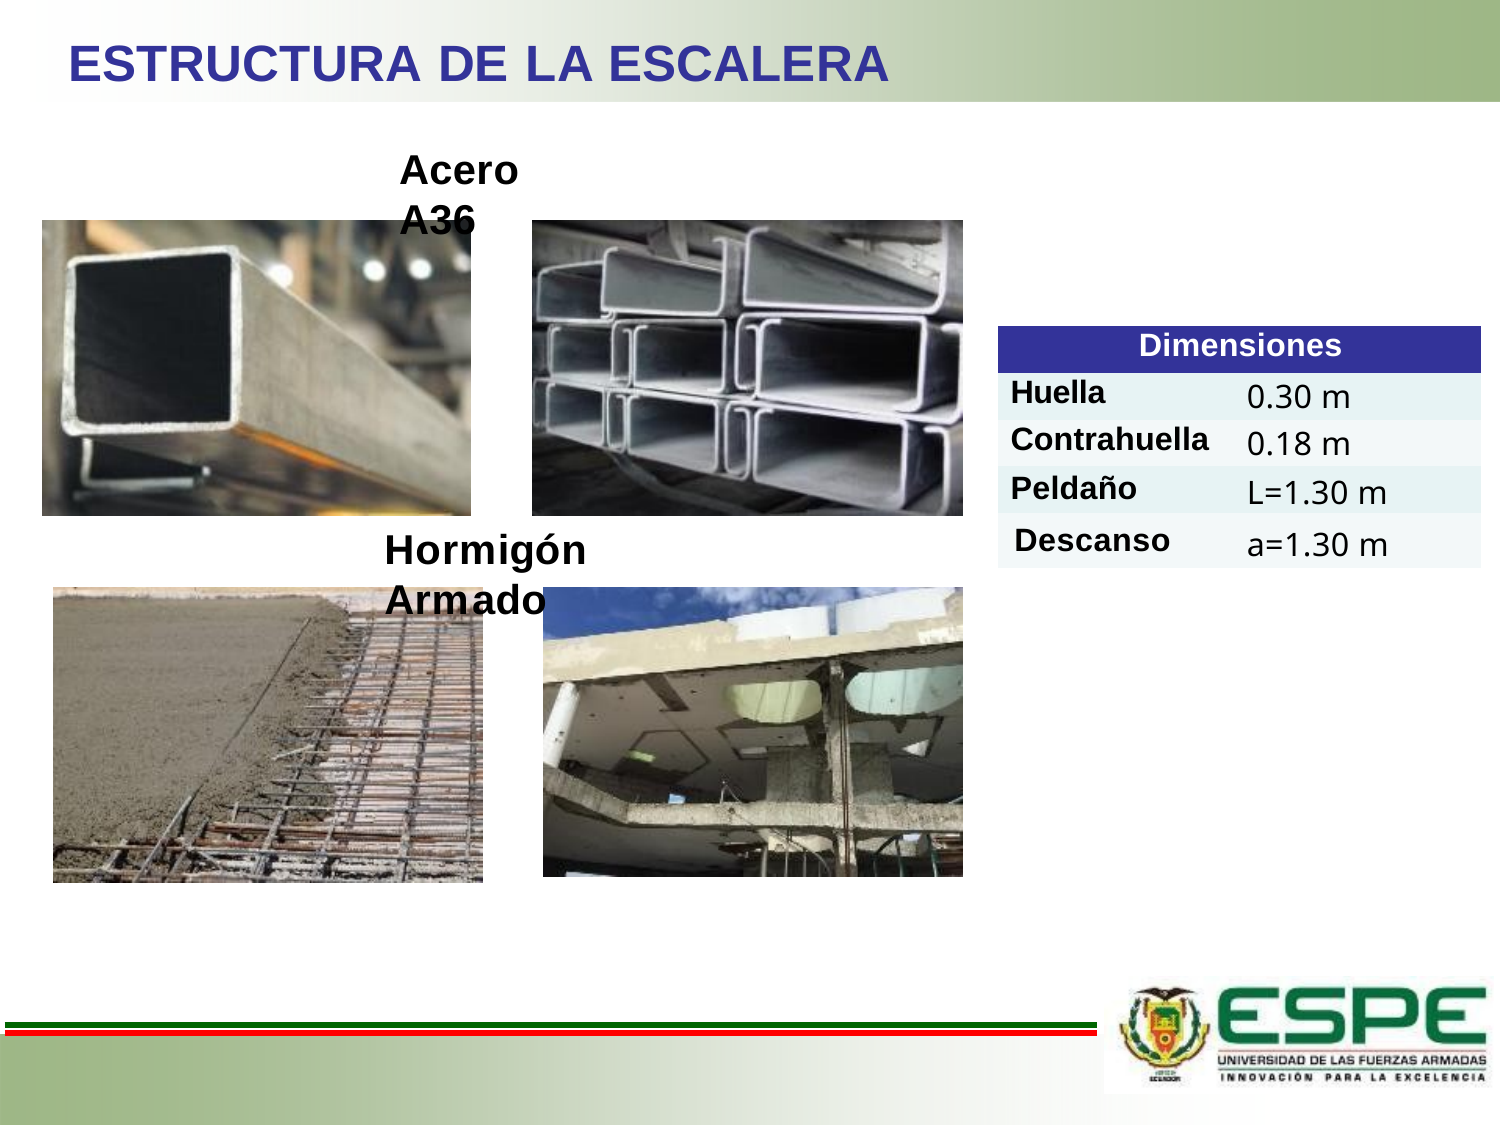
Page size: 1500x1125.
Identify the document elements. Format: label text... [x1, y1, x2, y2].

picture [532, 220, 963, 516]
table_cell Contrahuella [998, 420, 1228, 466]
table_cell 0.30 m [1228, 373, 1481, 420]
title ESTRUCTURA DE LA ESCALERA [66, 27, 896, 218]
picture [0, 0, 1500, 102]
table_cell a=1.30 m [1228, 513, 1481, 568]
table_cell Huella [998, 373, 1228, 420]
text_box Hormigón Armado [382, 520, 756, 623]
table_cell Descanso [998, 513, 1228, 568]
table_header Dimensiones [998, 326, 1481, 373]
table_cell Peldaño [998, 466, 1228, 513]
text_box Acero A36 [397, 140, 607, 244]
table_cell 0.18 m [1228, 420, 1481, 466]
picture [0, 976, 1494, 1125]
table_cell L=1.30 m [1228, 466, 1481, 513]
picture [52, 587, 483, 884]
picture [41, 220, 471, 516]
picture [543, 587, 963, 877]
